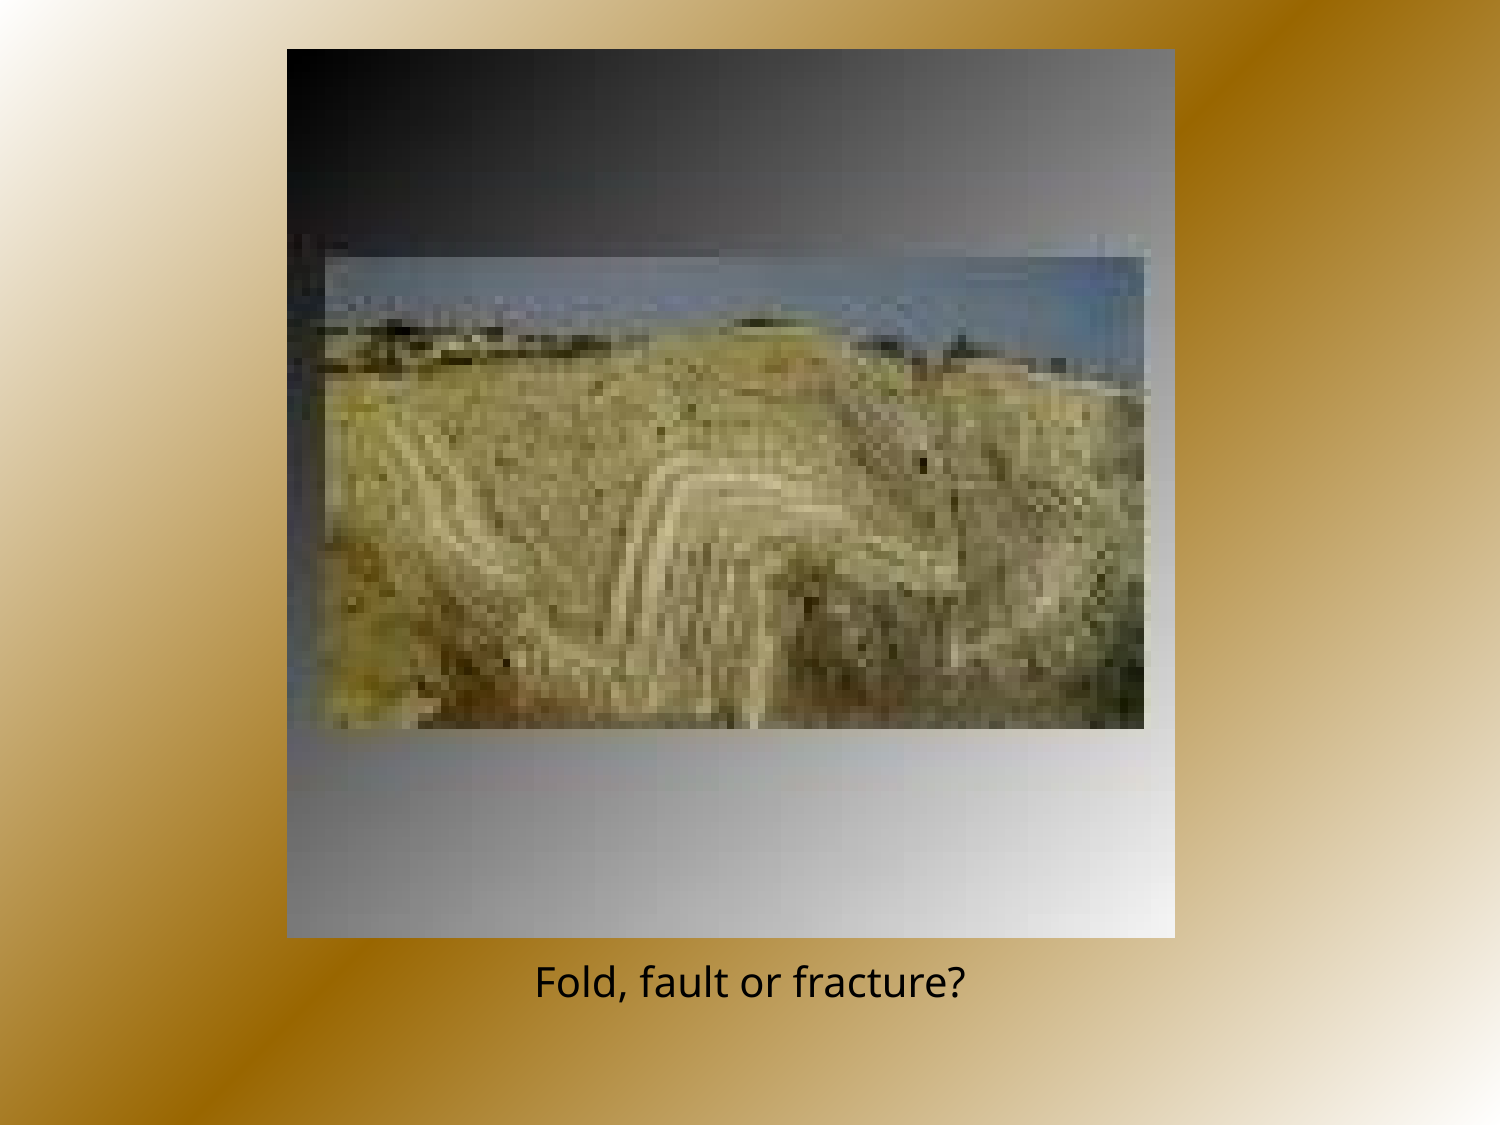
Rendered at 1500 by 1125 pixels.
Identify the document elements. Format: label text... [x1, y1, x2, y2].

title Fold, fault or fracture? [112, 887, 1388, 1075]
picture [287, 49, 1175, 938]
